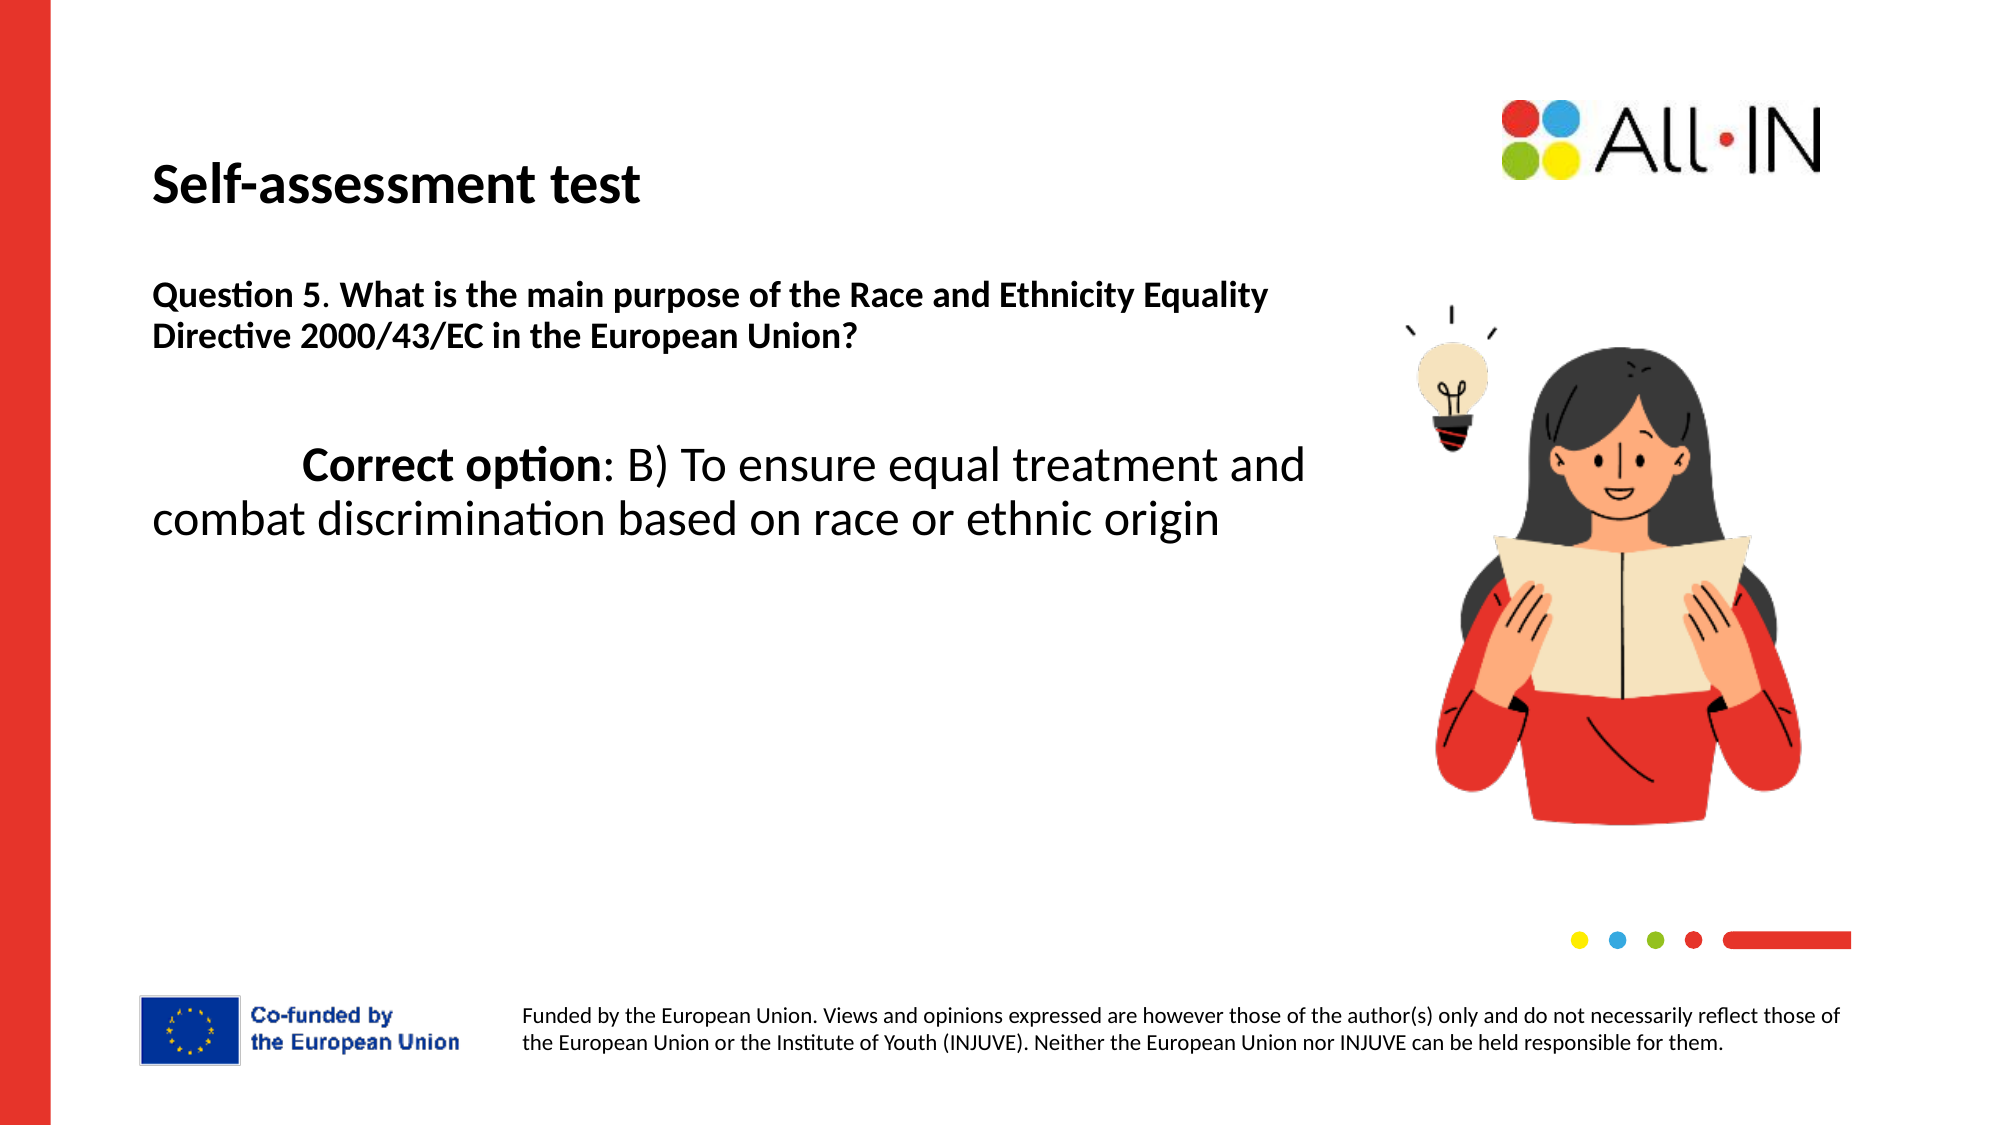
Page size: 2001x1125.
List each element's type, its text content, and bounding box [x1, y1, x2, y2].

title Self-assessment test [137, 55, 1416, 225]
picture [137, 993, 473, 1069]
list Question 5. What is the main purpose of the Race and Ethnicity Equality Directive 2000/43/EC in the European Union? Correct option: B) To ensure equal treatment and combat discrimination based on race or ethnic origin [137, 267, 1368, 914]
picture [1502, 100, 1820, 180]
picture [1367, 299, 1827, 852]
